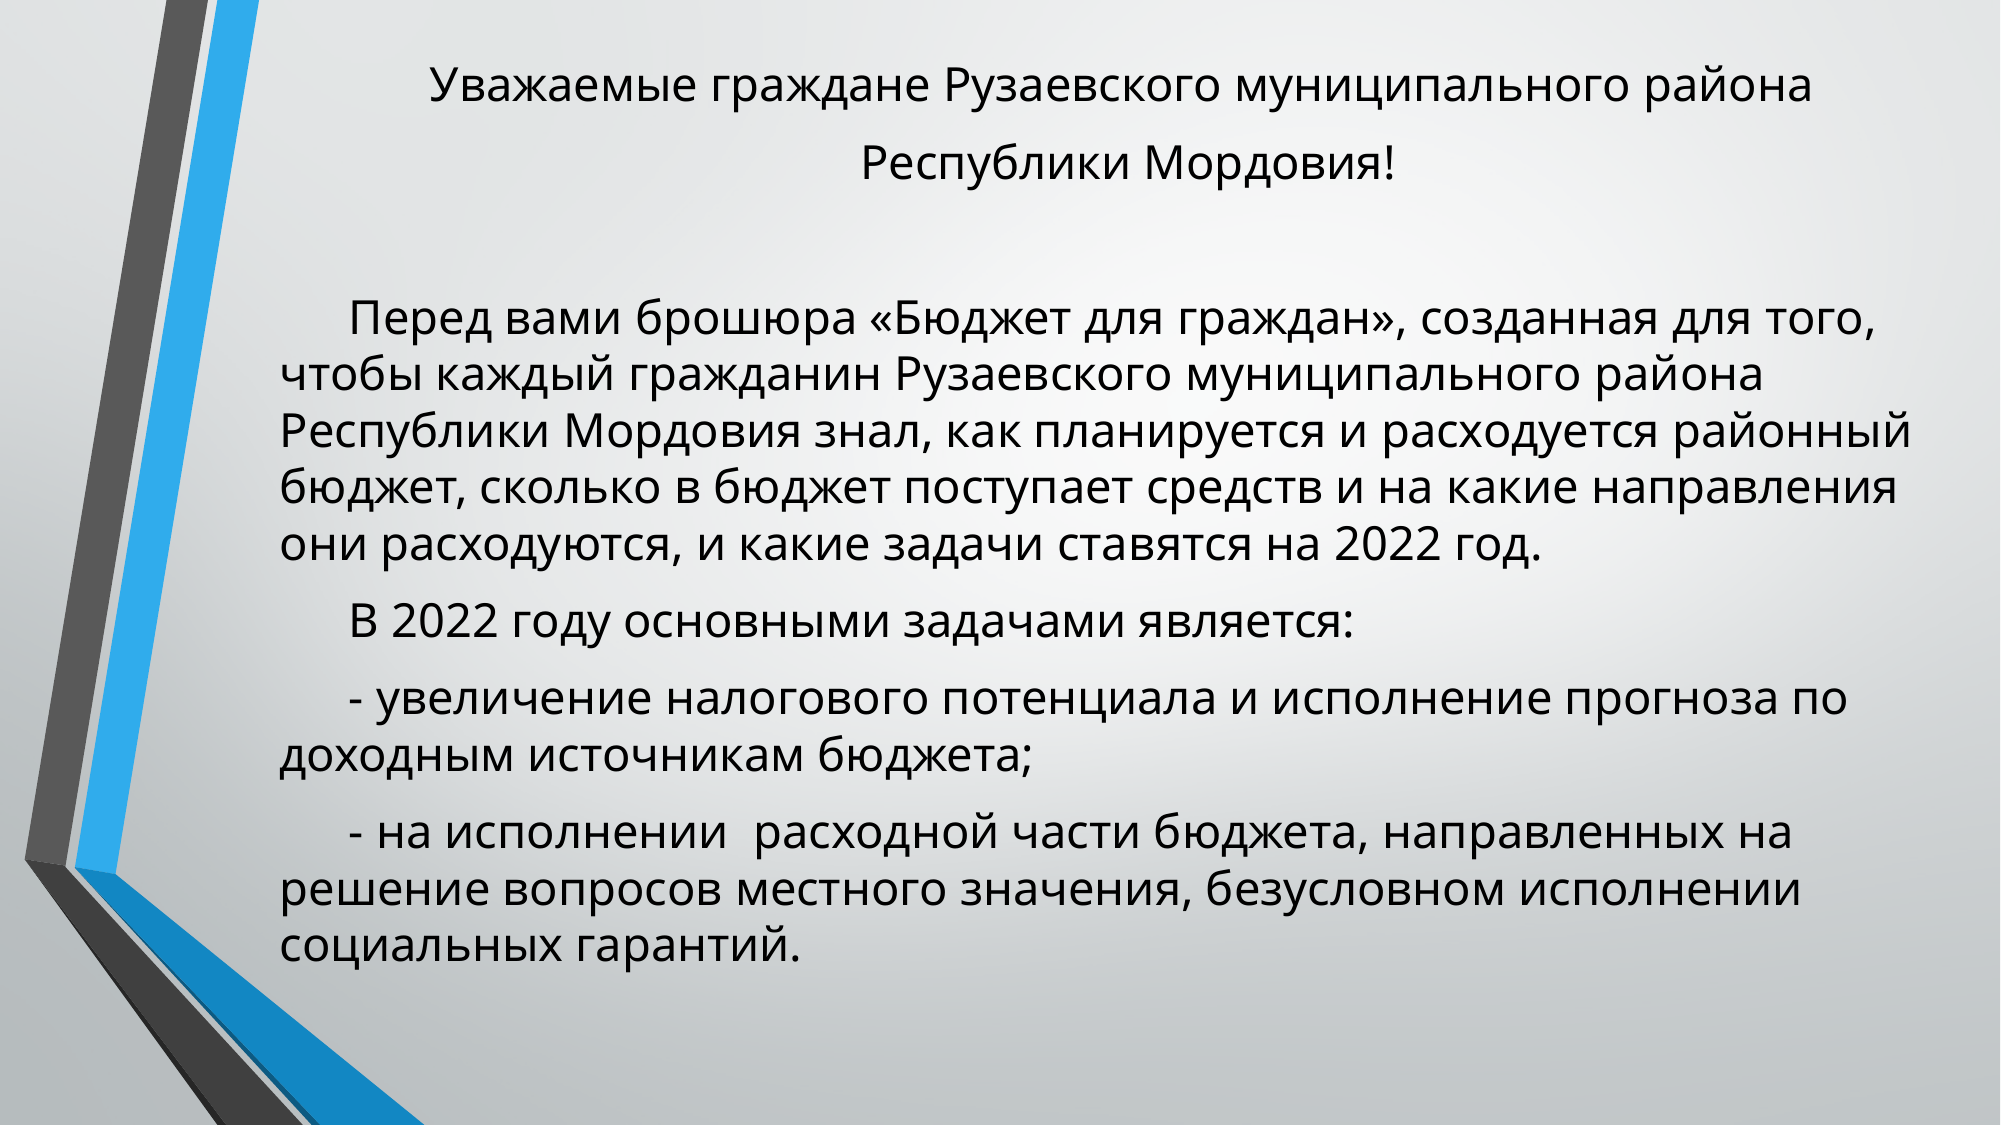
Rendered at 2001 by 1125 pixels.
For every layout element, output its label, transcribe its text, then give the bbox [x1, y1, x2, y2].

list Уважаемые граждане Рузаевского муниципального района Республики Мордовия! Перед вами брошюра «Бюджет для граждан», созданная для того, чтобы каждый гражданин Рузаевского муниципального района Республики Мордовия знал, как планируется и расходуется районный бюджет, сколько в бюджет поступает средств и на какие направления они расходуются, и какие задачи ставятся на 2022 год. В 2022 году основными задачами является: - увеличение налогового потенциала и исполнение прогноза по доходным источникам бюджета; - на исполнении расходной части бюджета, направленных на решение вопросов местного значения, безусловном исполнении социальных гарантий. [264, 42, 1980, 984]
